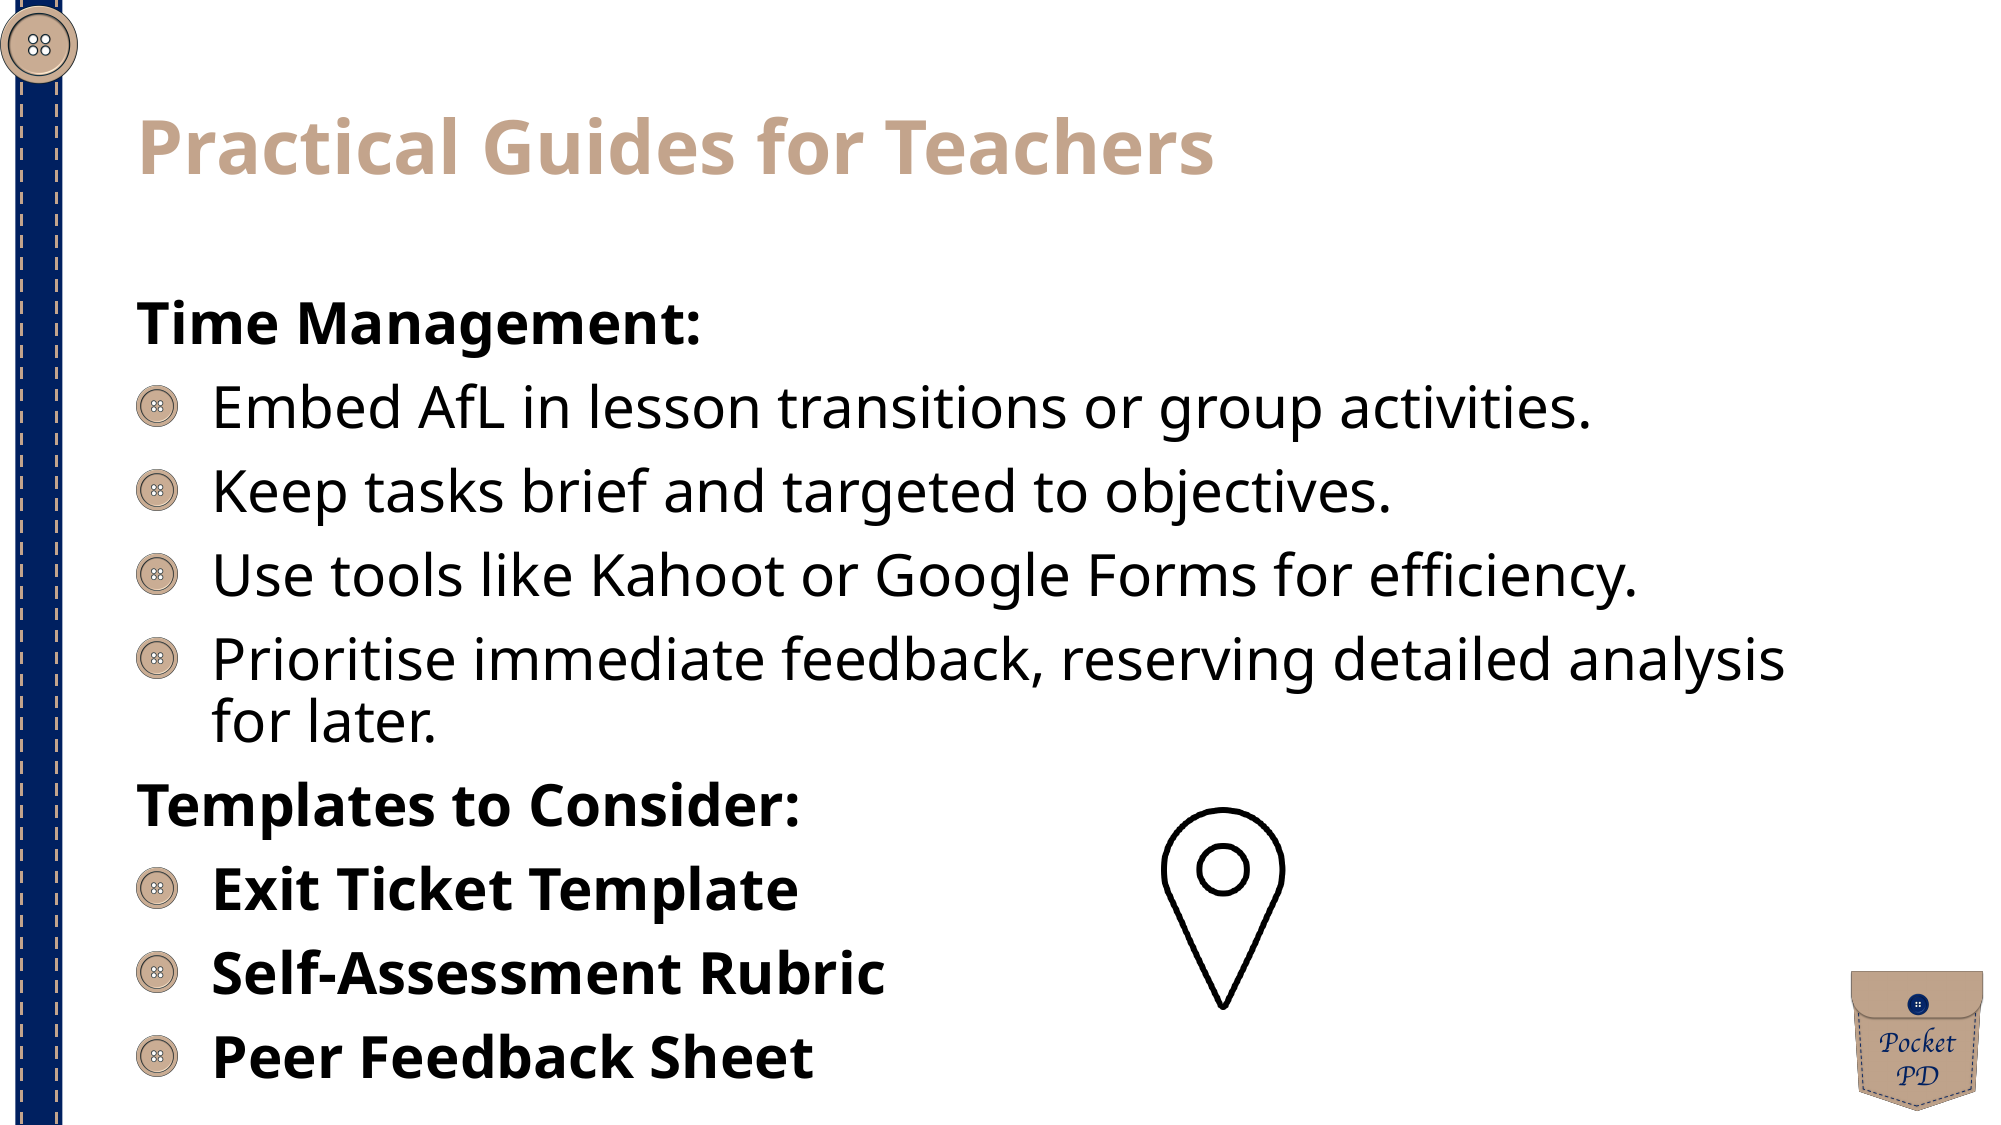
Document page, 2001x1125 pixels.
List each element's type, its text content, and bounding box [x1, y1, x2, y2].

list Time Management: Embed AfL in lesson transitions or group activities. Keep tasks brief and targeted to objectives. Use tools like Kahoot or Google Forms for efficiency. Prioritise immediate feedback, reserving detailed analysis for later. Templates to Consider: Exit Ticket Template Self-Assessment Rubric Peer Feedback Sheet [121, 287, 1868, 1125]
picture [136, 951, 178, 993]
picture [1079, 764, 1367, 1052]
picture [136, 385, 178, 427]
picture [136, 1035, 178, 1077]
picture [1868, 970, 1985, 1112]
picture [0, 5, 78, 84]
picture [136, 553, 178, 595]
picture [136, 867, 178, 909]
list Practical Guides for Teachers [121, 102, 1366, 225]
picture [136, 637, 178, 679]
picture [136, 469, 178, 511]
